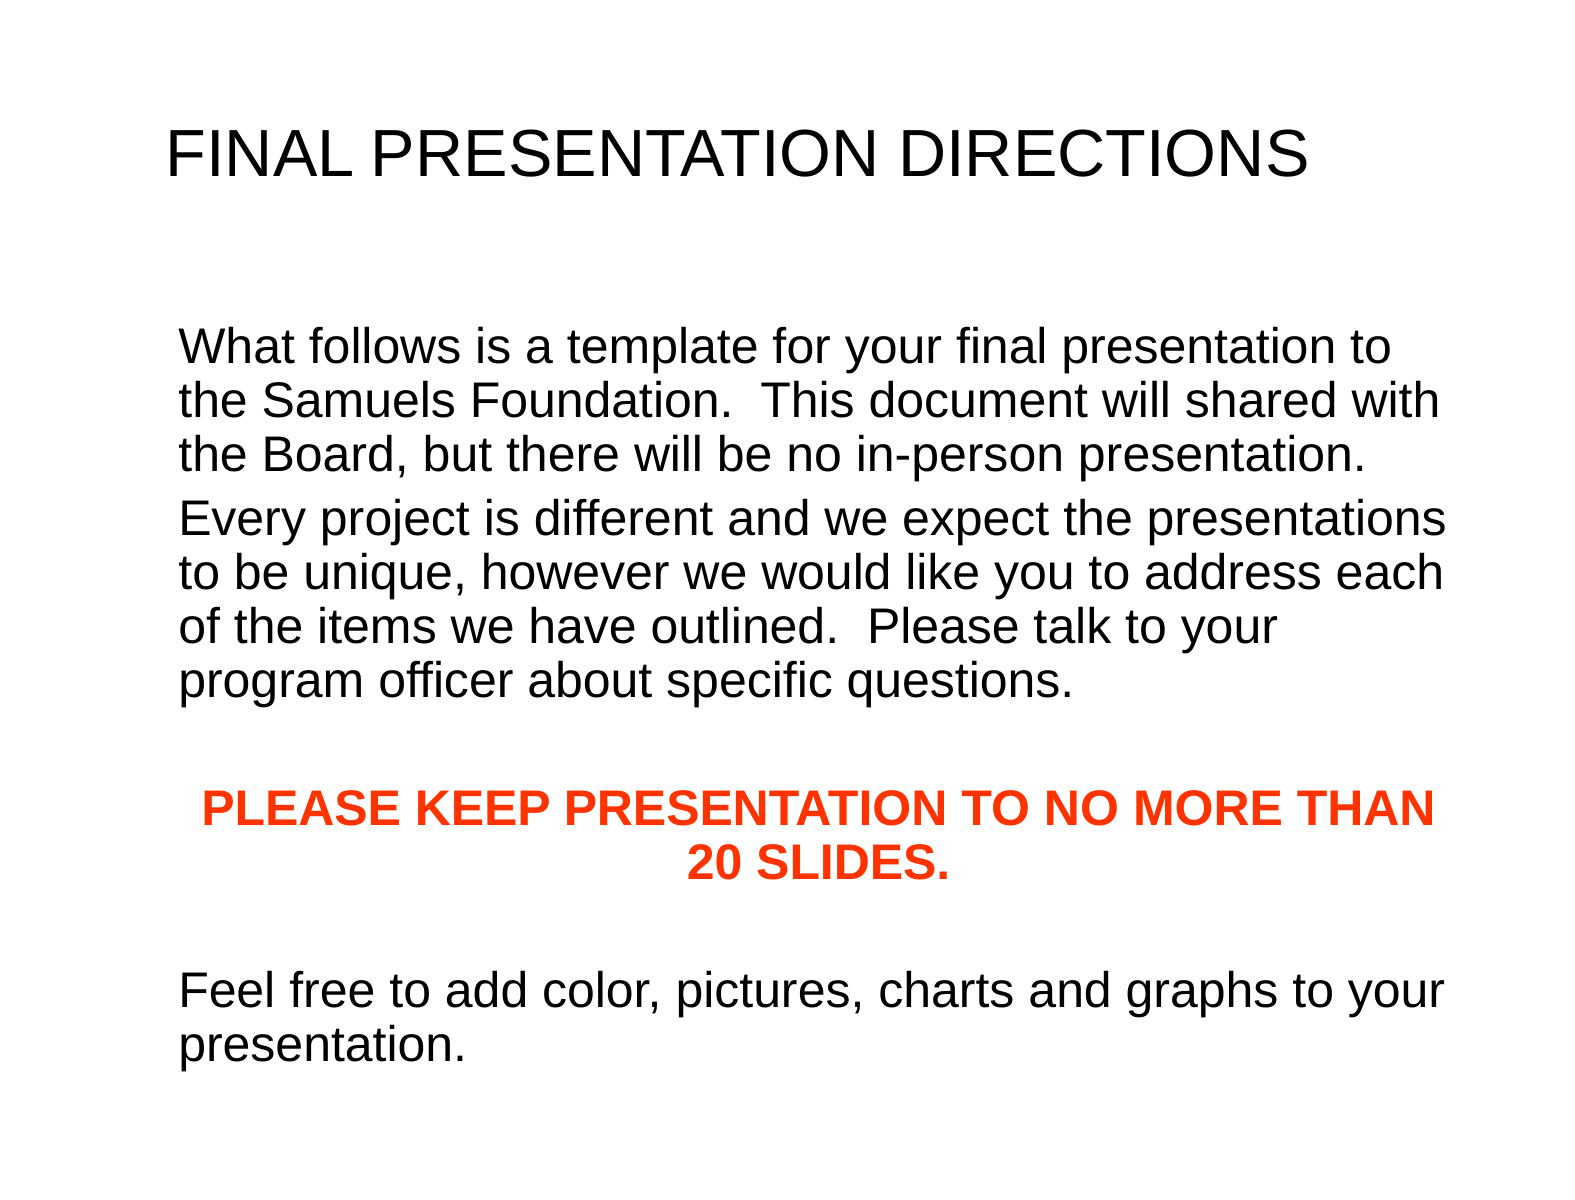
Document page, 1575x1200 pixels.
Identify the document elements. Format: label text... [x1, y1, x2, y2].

subtitle What follows is a template for your final presentation to the Samuels Foundation. This document will shared with the Board, but there will be no in-person presentation. Every project is different and we expect the presentations to be unique, however we would like you to address each of the items we have outlined. Please talk to your program officer about specific questions. PLEASE KEEP PRESENTATION TO NO MORE THAN 20 SLIDES. Feel free to add color, pictures, charts and graphs to your presentation. [162, 312, 1475, 1138]
title FINAL PRESENTATION DIRECTIONS [150, 50, 1500, 250]
